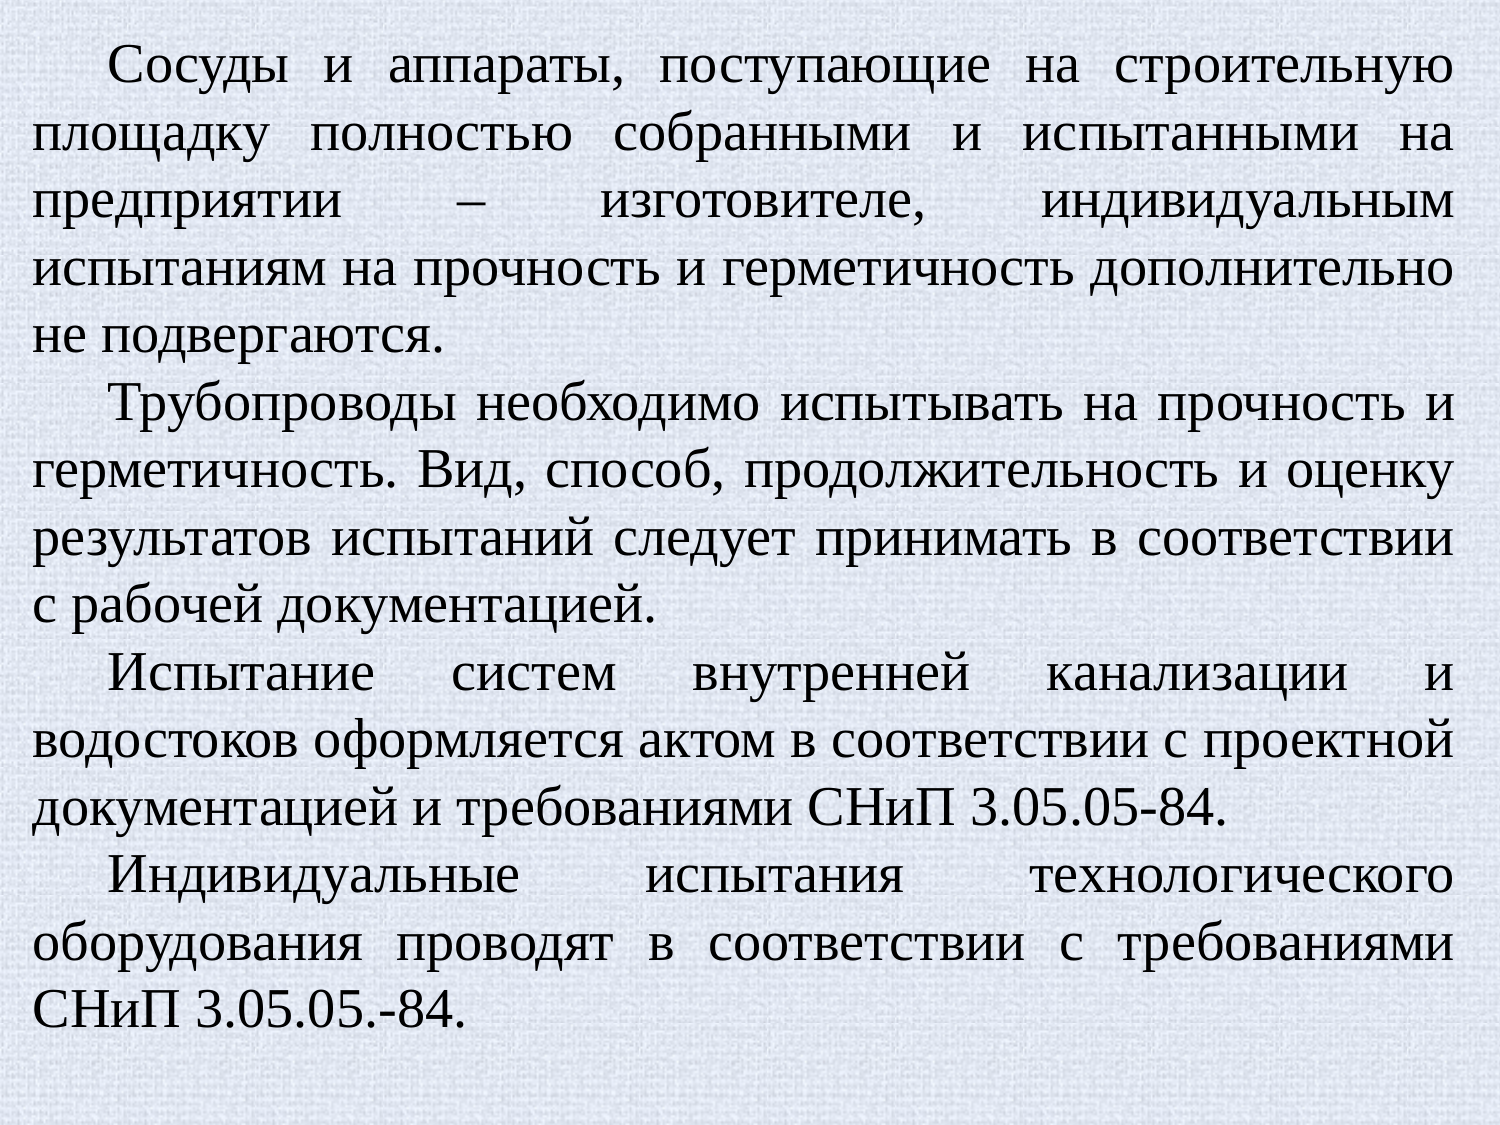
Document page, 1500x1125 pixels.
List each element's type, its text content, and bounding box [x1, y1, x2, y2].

list Сосуды и аппараты, поступающие на строительную площадку полностью собранными и испытанными на предприятии – изготовителе, индивидуальным испытаниям на прочность и герметичность дополнительно не подвергаются. Трубопроводы необходимо испытывать на прочность и герметичность. Вид, способ, продолжительность и оценку результатов испытаний следует принимать в соответствии с рабочей документацией. Испытание систем внутренней канализации и водостоков оформляется актом в соответствии с проектной документацией и требованиями СНиП 3.05.05-84. Индивидуальные испытания технологического оборудования проводят в соответствии с требованиями СНиП 3.05.05.-84. [17, 19, 1471, 1106]
